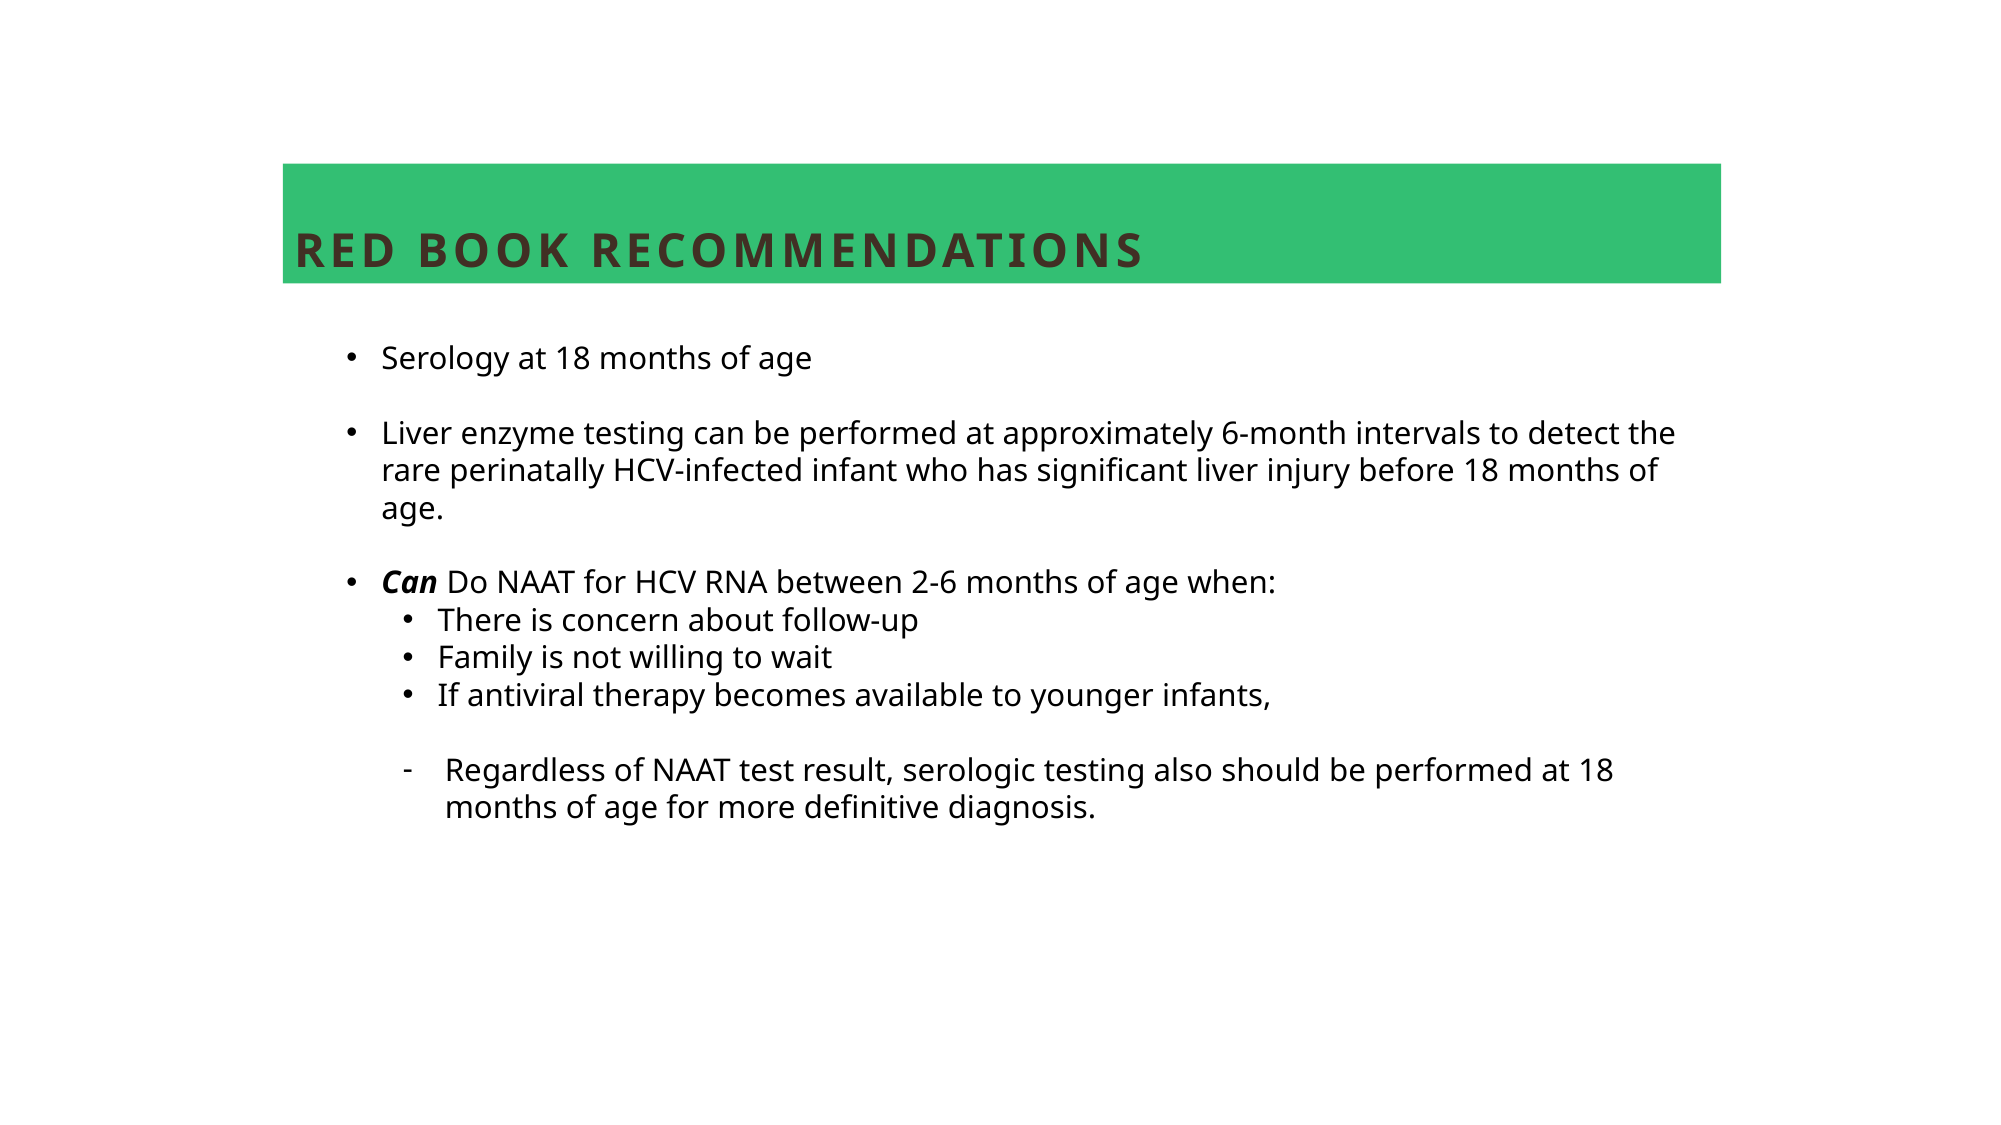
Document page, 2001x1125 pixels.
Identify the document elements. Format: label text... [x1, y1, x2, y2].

text_box Serology at 18 months of age Liver enzyme testing can be performed at approximately 6-month intervals to detect the rare perinatally HCV-infected infant who has significant liver injury before 18 months of age. Can Do NAAT for HCV RNA between 2-6 months of age when: There is concern about follow-up Family is not willing to wait If antiviral therapy becomes available to younger infants, Regardless of NAAT test result, serologic testing also should be performed at 18 months of age for more definitive diagnosis. [331, 330, 1695, 833]
title Red Book Recommendations [282, 163, 1722, 284]
